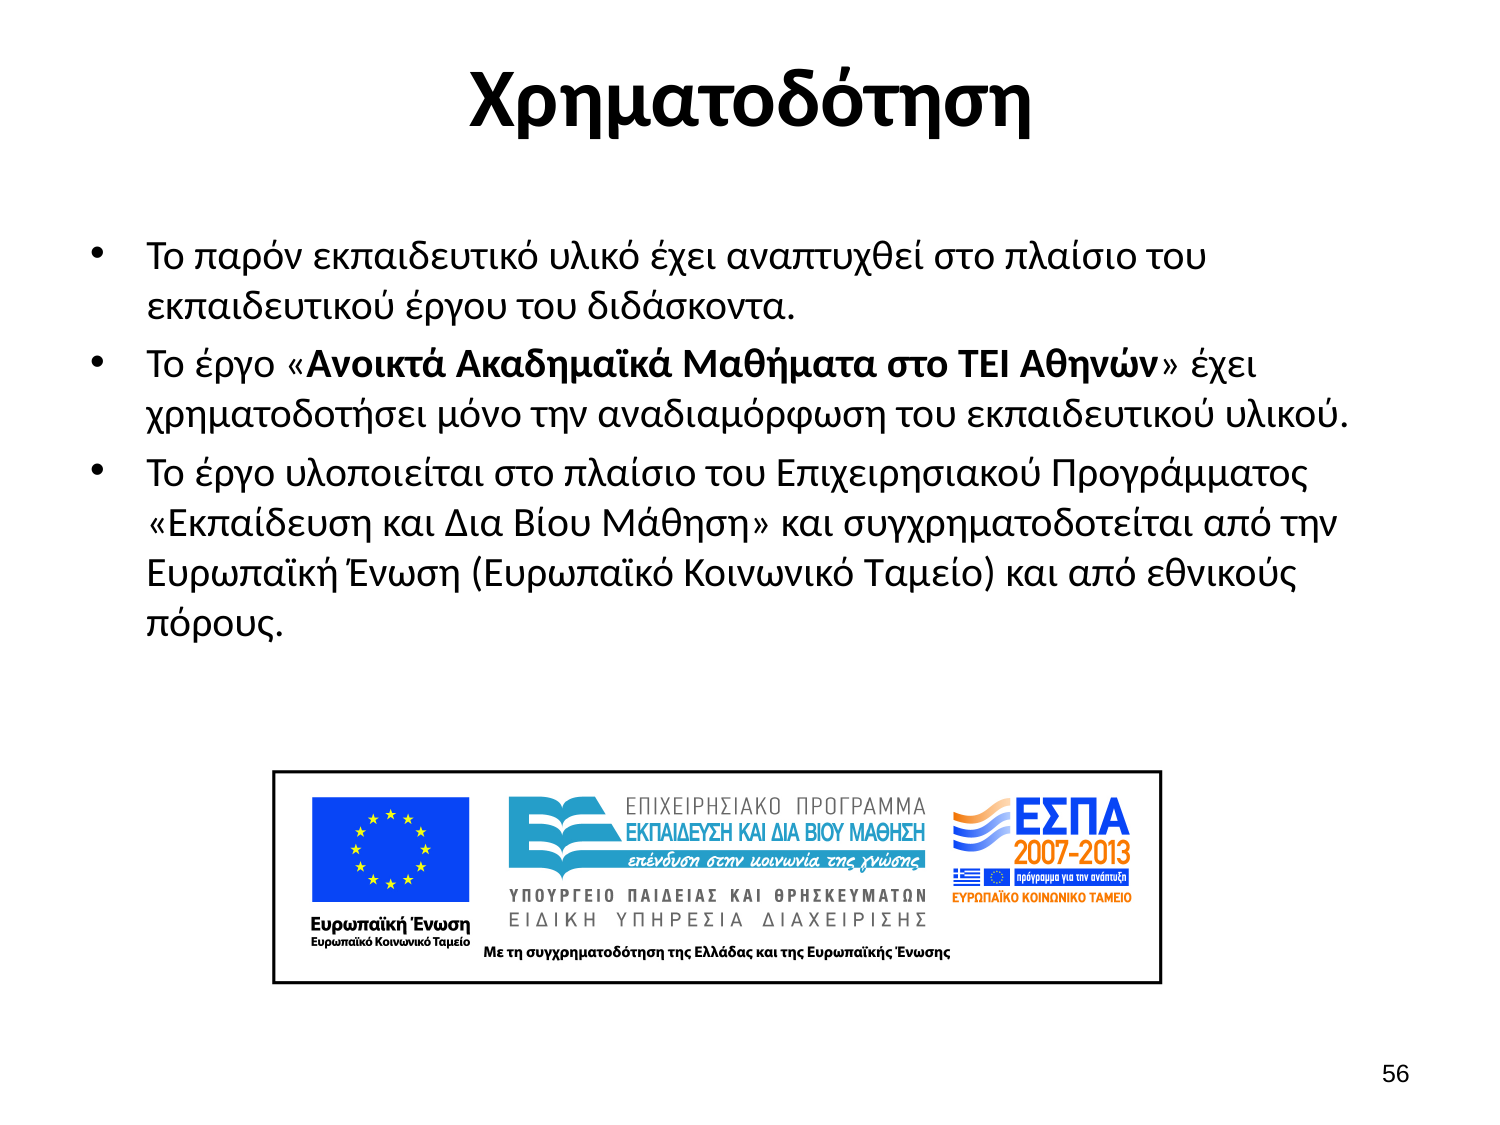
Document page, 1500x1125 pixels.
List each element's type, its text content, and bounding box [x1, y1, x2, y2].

list Το παρόν εκπαιδευτικό υλικό έχει αναπτυχθεί στo πλαίσιo του εκπαιδευτικού έργου του διδάσκοντα. Το έργο «Ανοικτά Ακαδημαϊκά Μαθήματα στο ΤΕΙ Αθηνών» έχει χρηματοδοτήσει μόνο την αναδιαμόρφωση του εκπαιδευτικού υλικού. Το έργο υλοποιείται στο πλαίσιο του Επιχειρησιακού Προγράμματος «Εκπαίδευση και Δια Βίου Μάθηση» και συγχρηματοδοτείται από την Ευρωπαϊκή Ένωση (Ευρωπαϊκό Κοινωνικό Ταμείο) και από εθνικούς πόρους. [75, 219, 1425, 963]
slide_number 55 [1074, 1042, 1425, 1103]
picture [265, 762, 1169, 991]
title Χρηματοδότηση [76, 19, 1427, 169]
